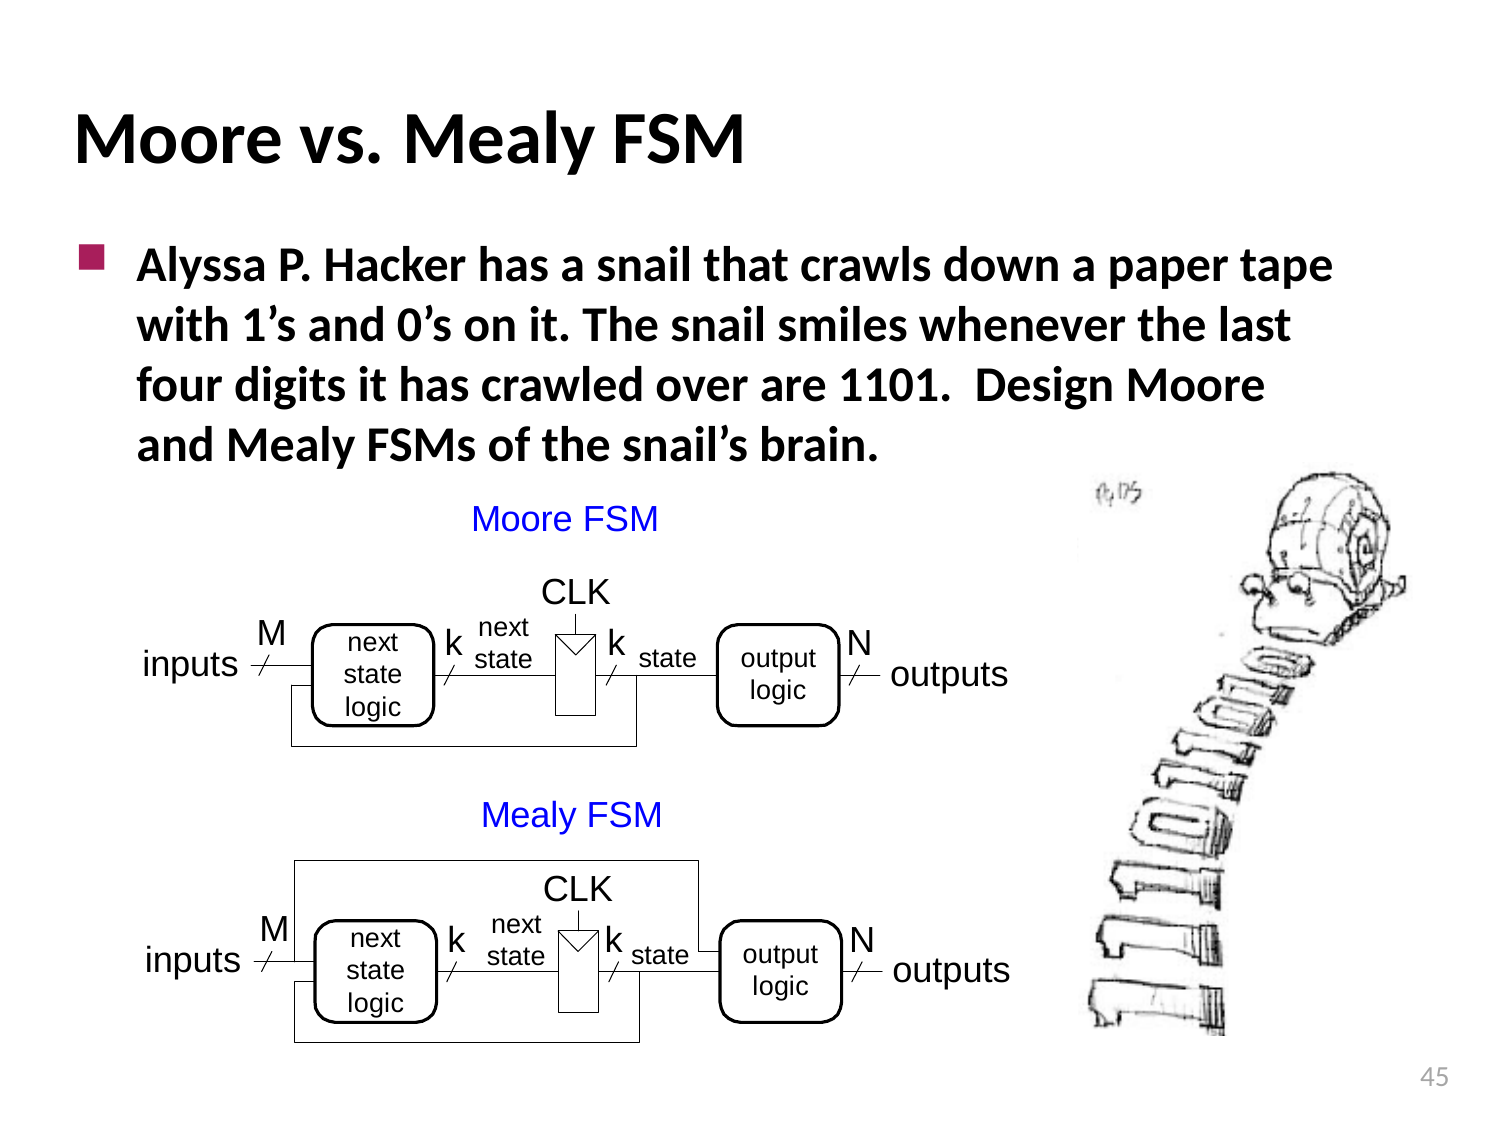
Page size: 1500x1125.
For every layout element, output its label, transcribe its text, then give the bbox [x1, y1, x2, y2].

list Alyssa P. Hacker has a snail that crawls down a paper tape with 1’s and 0’s on it. The snail smiles whenever the last four digits it has crawled over are 1101. Design Moore and Mealy FSMs of the snail’s brain. [64, 223, 1361, 1040]
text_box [1076, 462, 1413, 1036]
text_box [112, 474, 1038, 1048]
title Moore vs. Mealy FSM [58, 71, 1305, 197]
